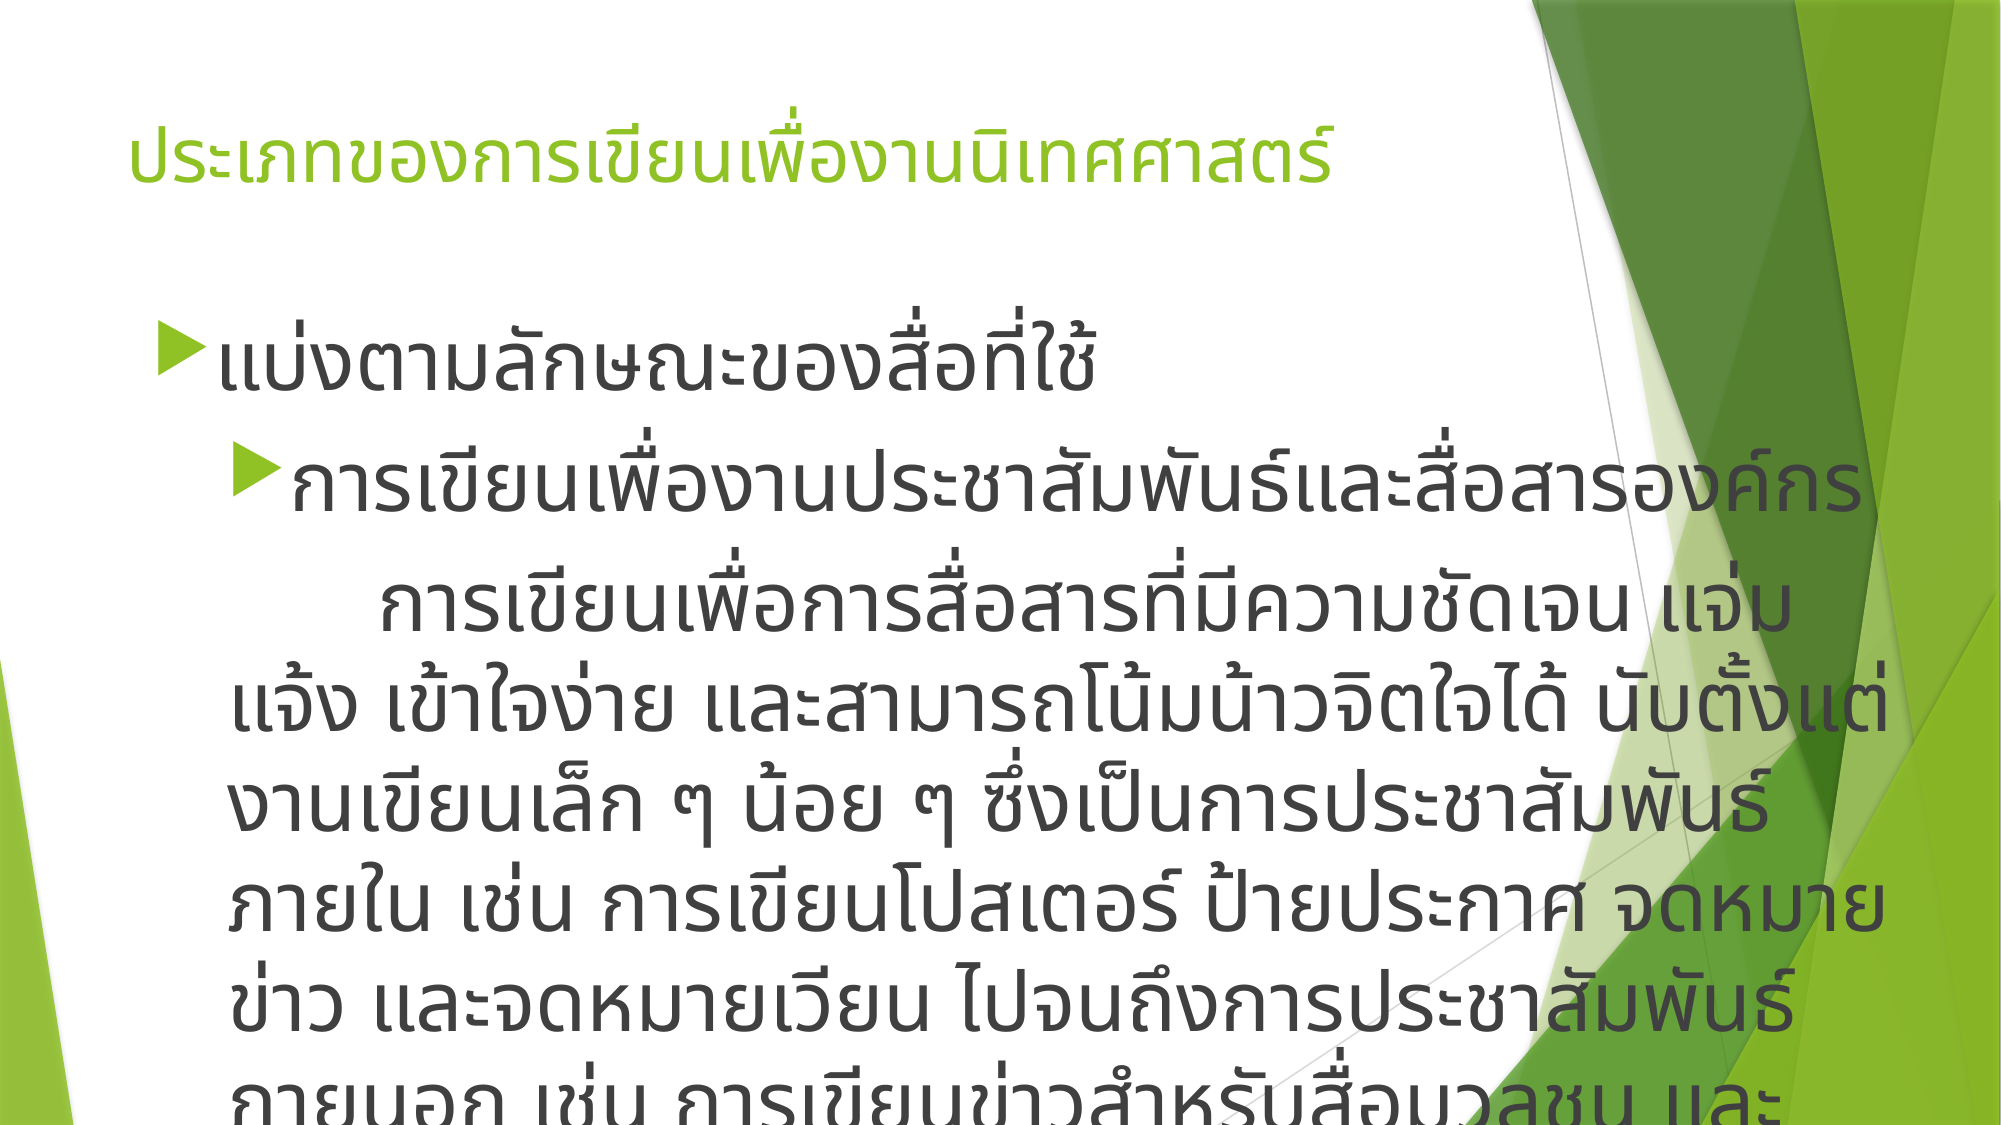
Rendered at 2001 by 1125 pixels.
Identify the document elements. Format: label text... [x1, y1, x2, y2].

title ประเภทของการเขียนเพื่องานนิเทศศาสตร์ [111, 99, 1522, 317]
list แบ่งตามลักษณะของสื่อที่ใช้ การเขียนเพื่องานประชาสัมพันธ์และสื่อสารองค์กร การเขียนเพื่อการสื่อสารที่มีความชัดเจน แจ่มแจ้ง เข้าใจง่าย และสามารถโน้มน้าวจิตใจได้ นับตั้งแต่งานเขียนเล็ก ๆ น้อย ๆ ซึ่งเป็นการประชาสัมพันธ์ภายใน เช่น การเขียนโปสเตอร์ ป้ายประกาศ จดหมายข่าว และจดหมายเวียน ไปจนถึงการประชาสัมพันธ์ภายนอก เช่น การเขียนข่าวสำหรับสื่อมวลชน และการเขียนบทความ เป็นต้น (วิภาณี แม้นอินทร์, 2560) [137, 299, 1911, 1014]
